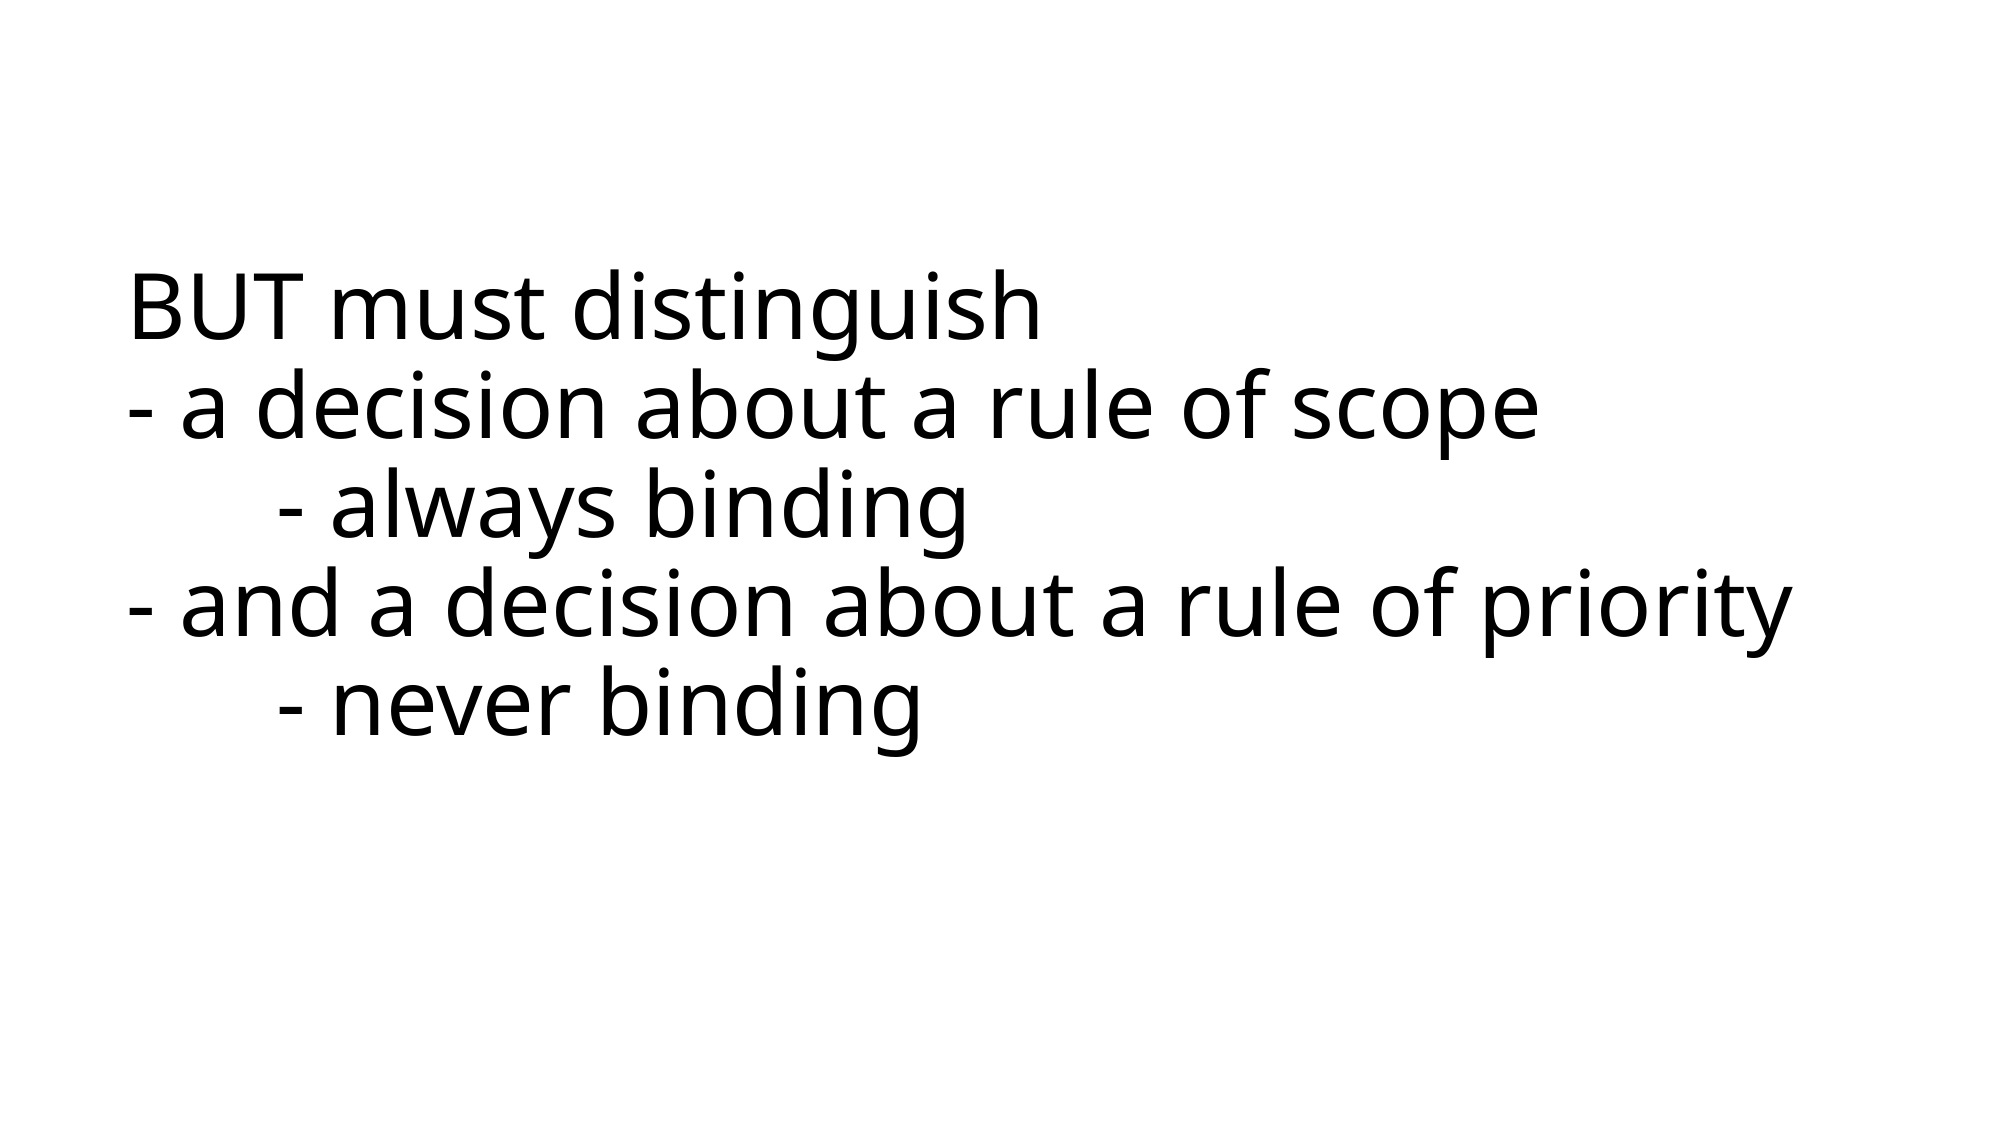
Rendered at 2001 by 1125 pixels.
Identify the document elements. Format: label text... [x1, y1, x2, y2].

title BUT must distinguish - a decision about a rule of scope - always binding - and a decision about a rule of priority - never binding [111, 59, 1863, 1067]
